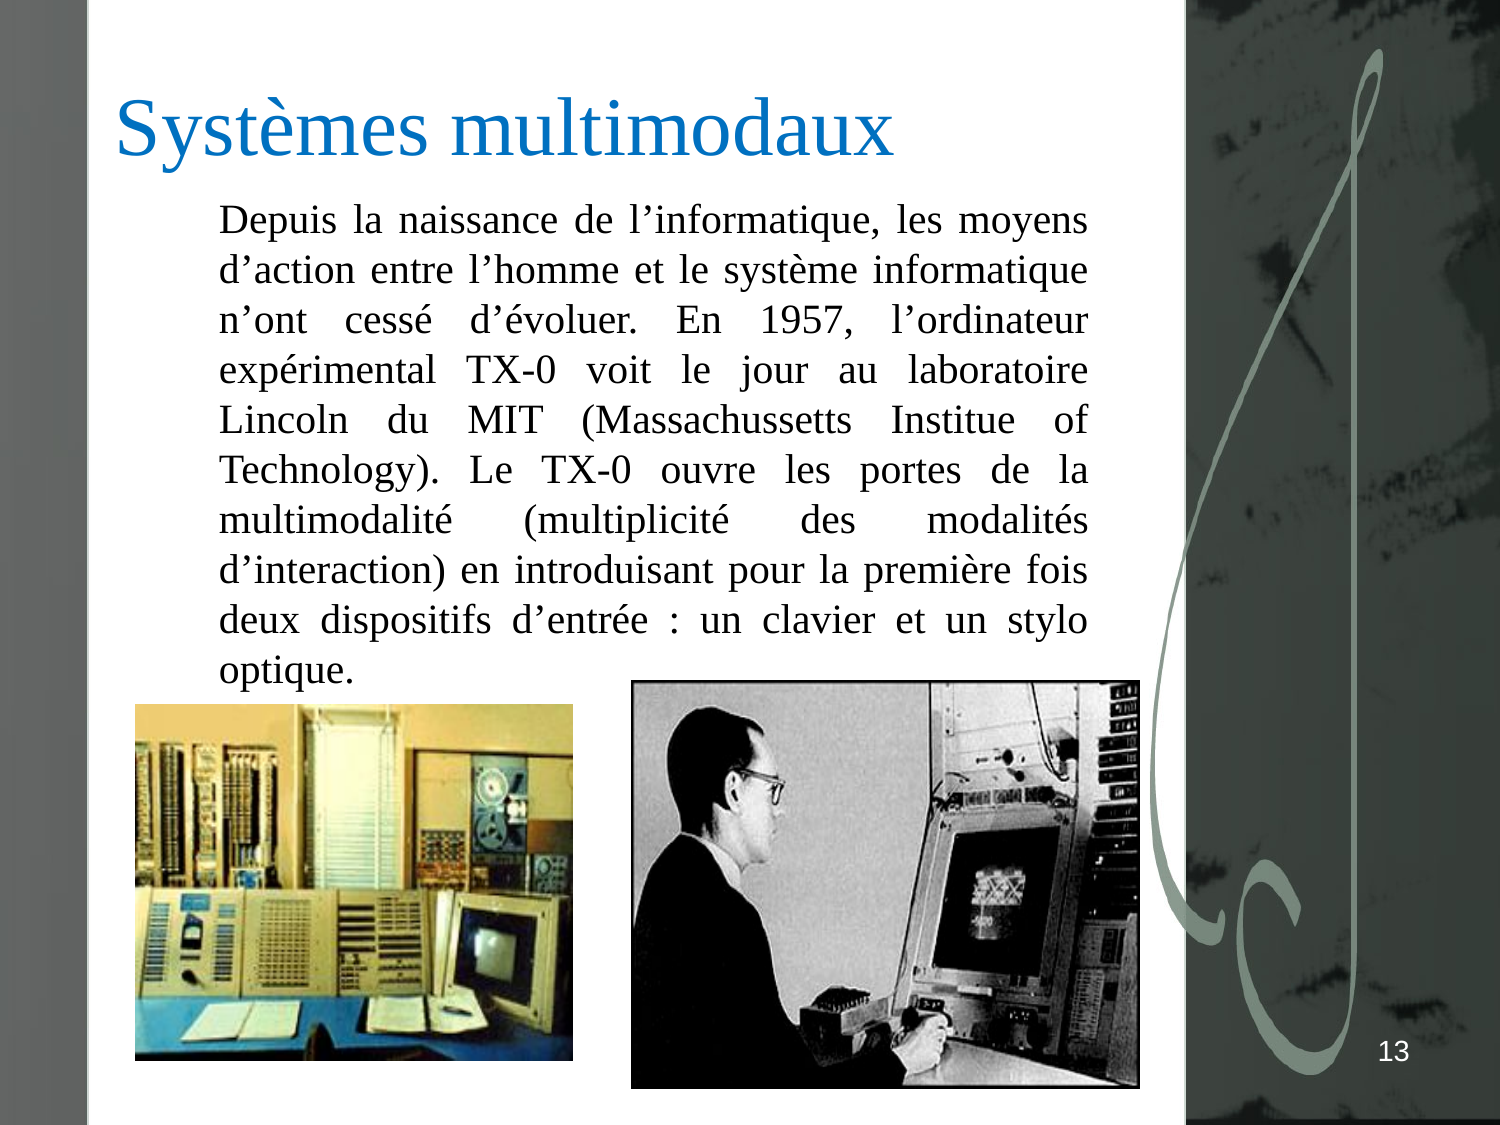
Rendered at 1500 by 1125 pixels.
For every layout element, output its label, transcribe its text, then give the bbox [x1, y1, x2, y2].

slide_number 13 [1074, 1024, 1426, 1103]
list Depuis la naissance de l’informatique, les moyens d’action entre l’homme et le système informatique n’ont cessé d’évoluer. En 1957, l’ordinateur expérimental TX-0 voit le jour au laboratoire Lincoln du MIT (Massachussetts Institue of Technology). Le TX-0 ouvre les portes de la multimodalité (multiplicité des modalités d’interaction) en introduisant pour la première fois deux dispositifs d’entrée : un clavier et un stylo optique. [147, 184, 1105, 1024]
picture [0, 0, 1500, 1125]
title Systèmes multimodaux [99, 44, 1176, 201]
